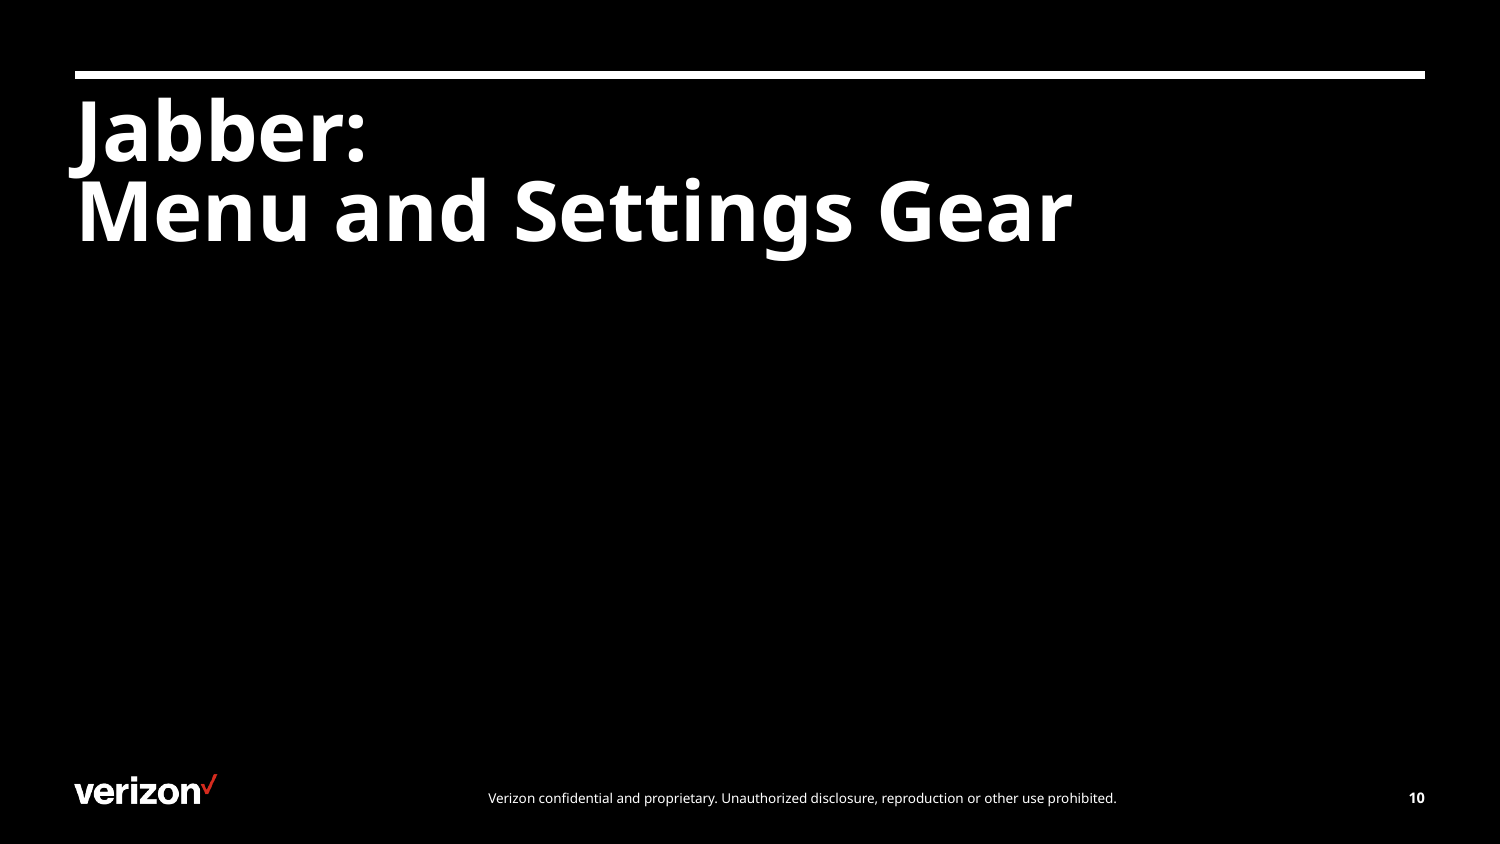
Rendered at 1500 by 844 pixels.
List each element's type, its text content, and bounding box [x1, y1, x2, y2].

title Jabber: Menu and Settings Gear [75, 97, 1238, 330]
picture [57, 757, 234, 821]
slide_number 10 [1387, 771, 1425, 809]
